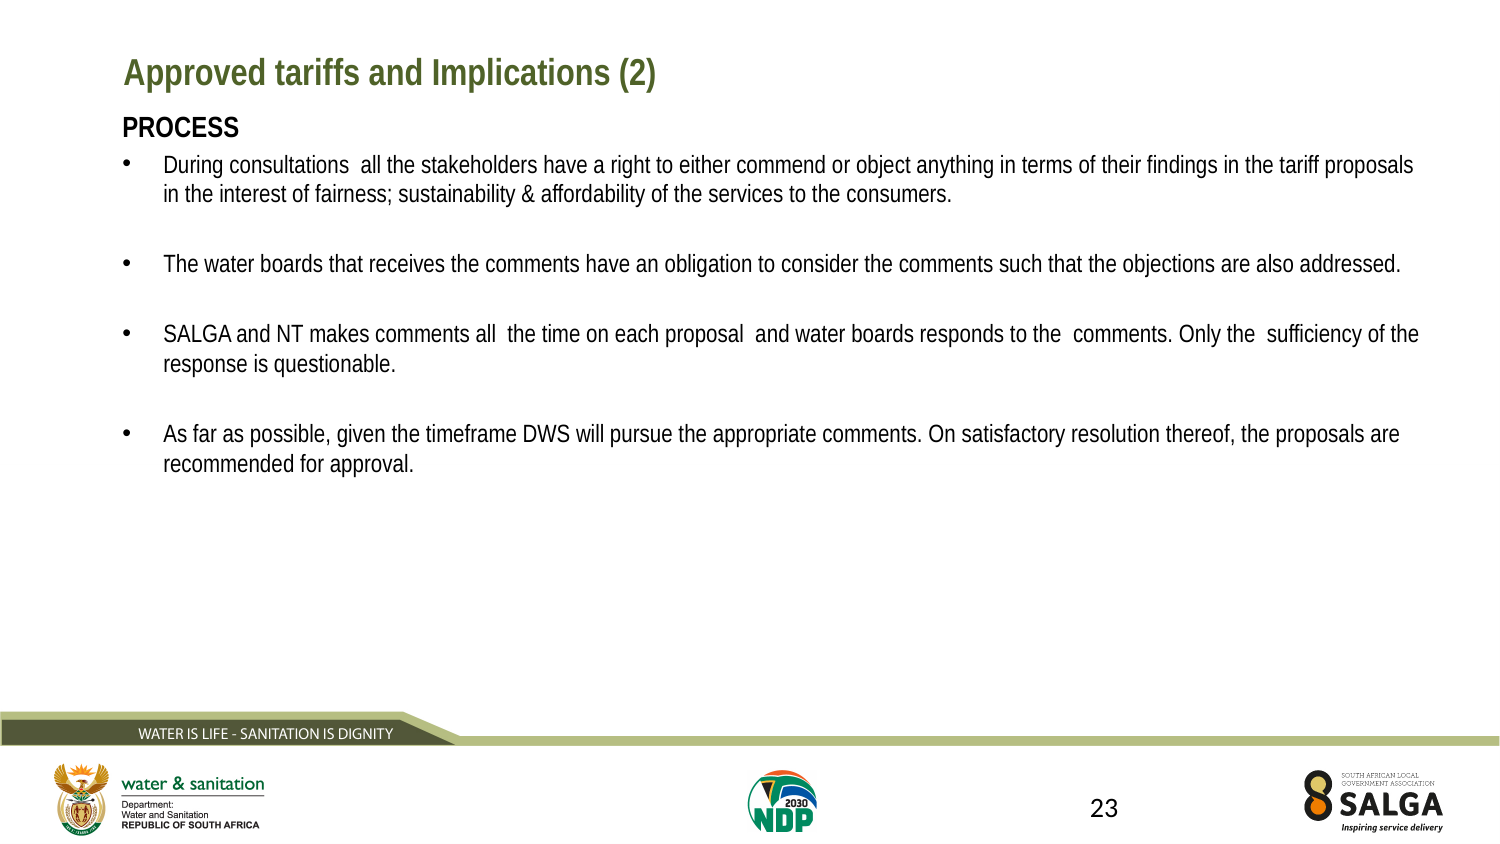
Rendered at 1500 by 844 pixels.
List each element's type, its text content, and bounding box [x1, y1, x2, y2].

picture [0, 85, 1500, 844]
text_box PROCESS During consultations all the stakeholders have a right to either commend or object anything in terms of their findings in the tariff proposals in the interest of fairness; sustainability & affordability of the services to the consumers. The water boards that receives the comments have an obligation to consider the comments such that the objections are also addressed. SALGA and NT makes comments all the time on each proposal and water boards responds to the comments. Only the sufficiency of the response is questionable. As far as possible, given the timeframe DWS will pursue the appropriate comments. On satisfactory resolution thereof, the proposals are recommended for approval. [107, 100, 1442, 508]
text_box Approved tariffs and Implications (2) [98, 40, 878, 101]
slide_number 23 [1074, 782, 1425, 827]
